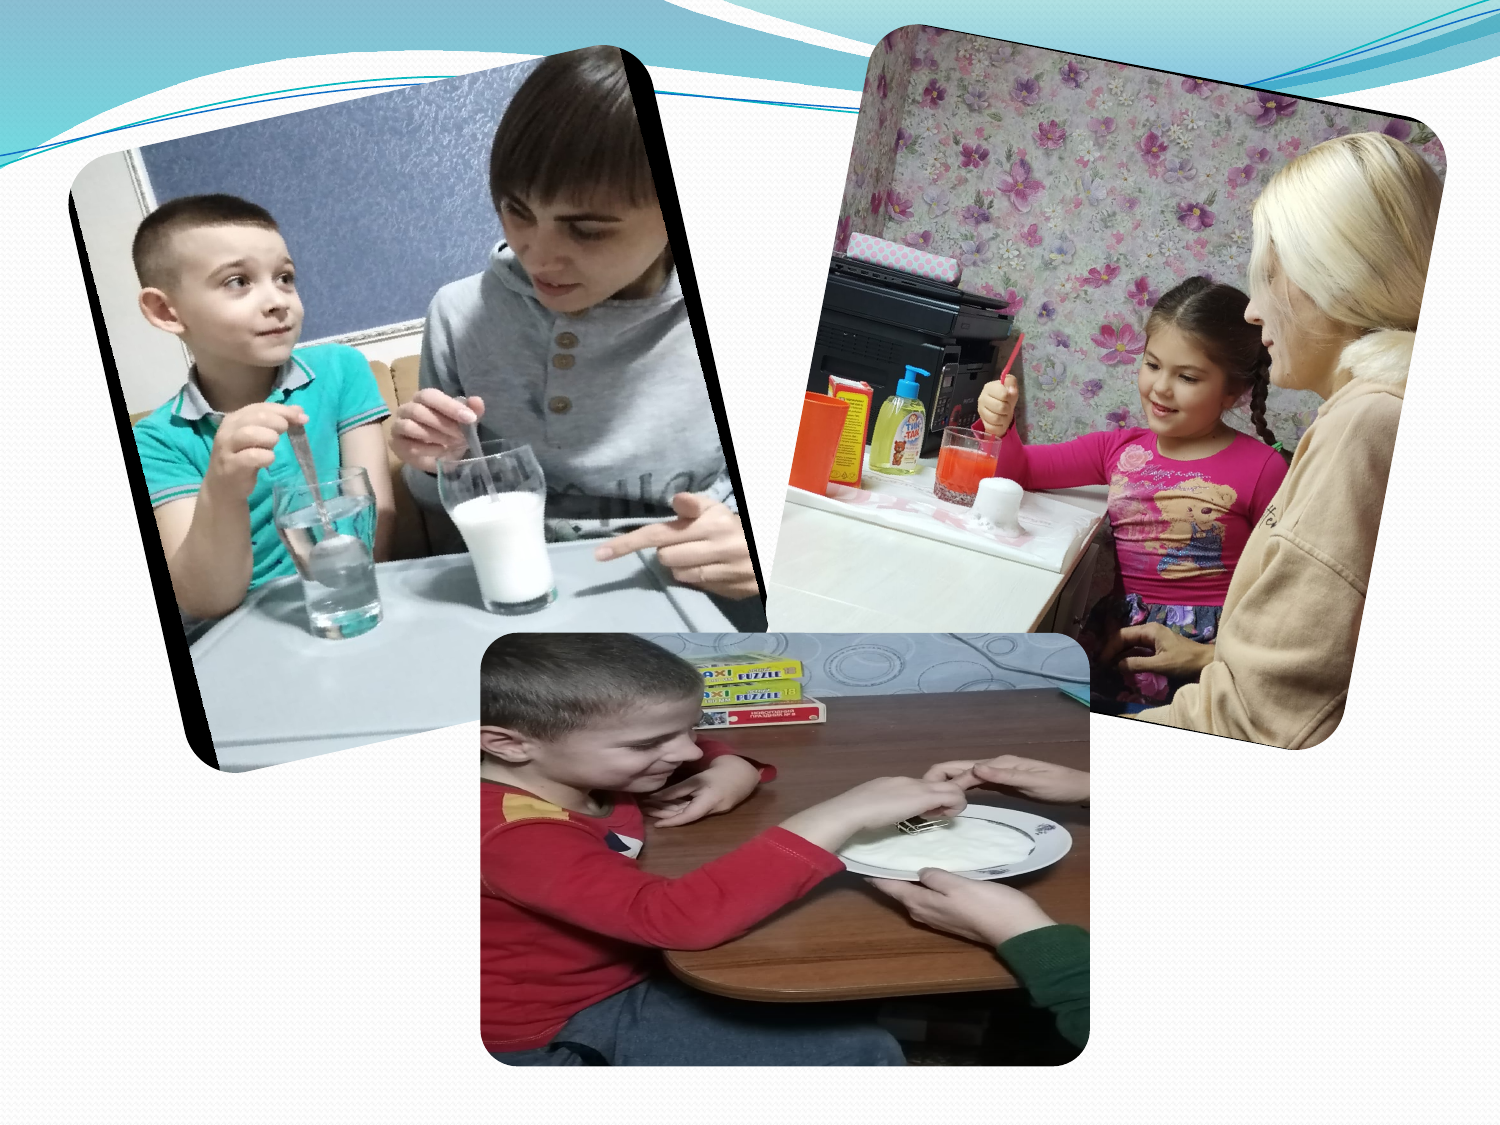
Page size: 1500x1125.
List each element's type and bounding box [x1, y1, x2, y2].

picture [1157, 720, 1342, 750]
list [119, 92, 719, 726]
picture [185, 736, 392, 773]
picture [480, 24, 1401, 1067]
picture [68, 159, 115, 419]
picture [1404, 124, 1447, 397]
picture [406, 45, 655, 92]
